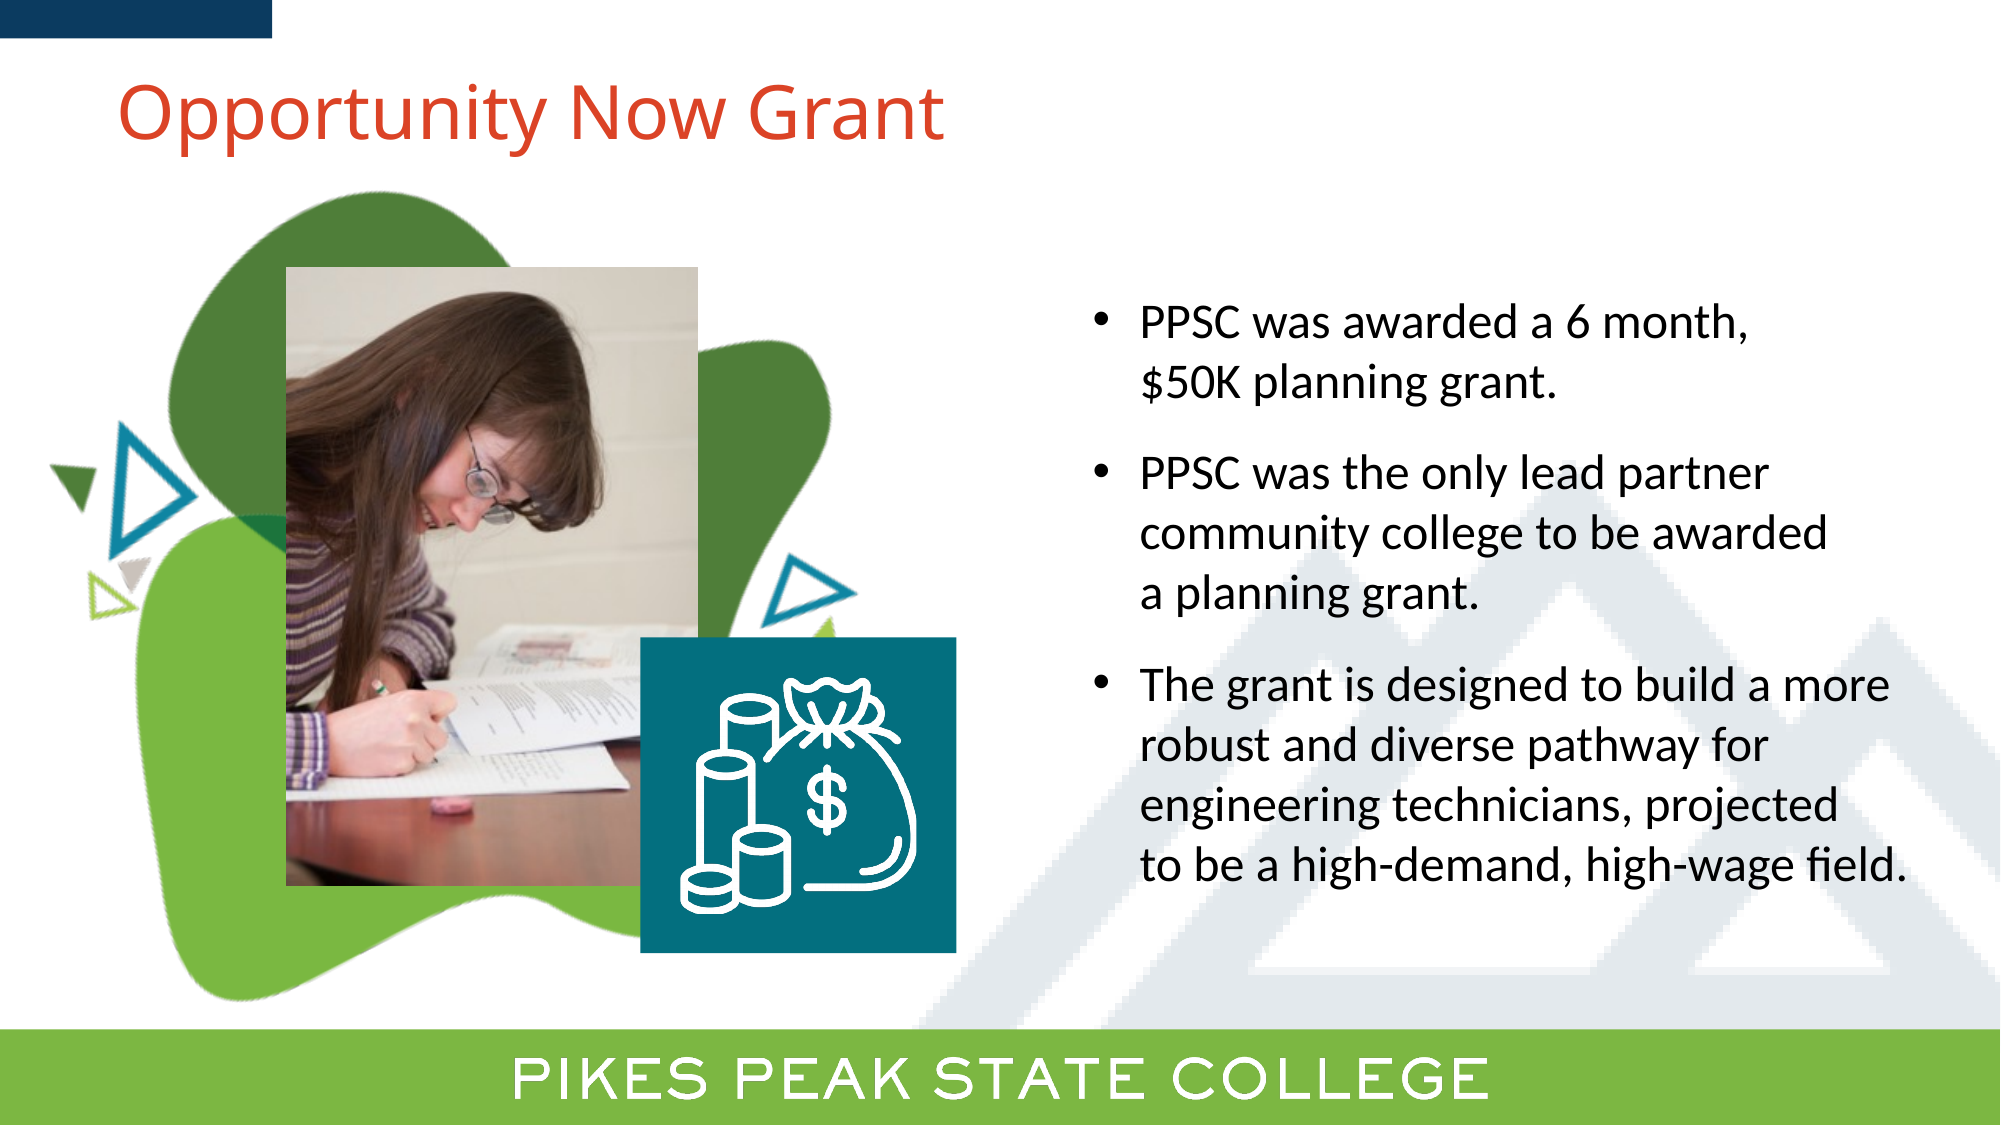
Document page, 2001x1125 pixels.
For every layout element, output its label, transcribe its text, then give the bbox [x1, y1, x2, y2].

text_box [640, 637, 957, 954]
picture [25, 174, 906, 1039]
text_box PPSC was awarded a 6 month, $50K planning grant. PPSC was the only lead partner community college to be awarded a planning grant. The grant is designed to build a more robust and diverse pathway for engineering technicians, projected to be a high-demand, high-wage field. [1077, 281, 1938, 899]
title Opportunity Now Grant [101, 67, 1827, 158]
